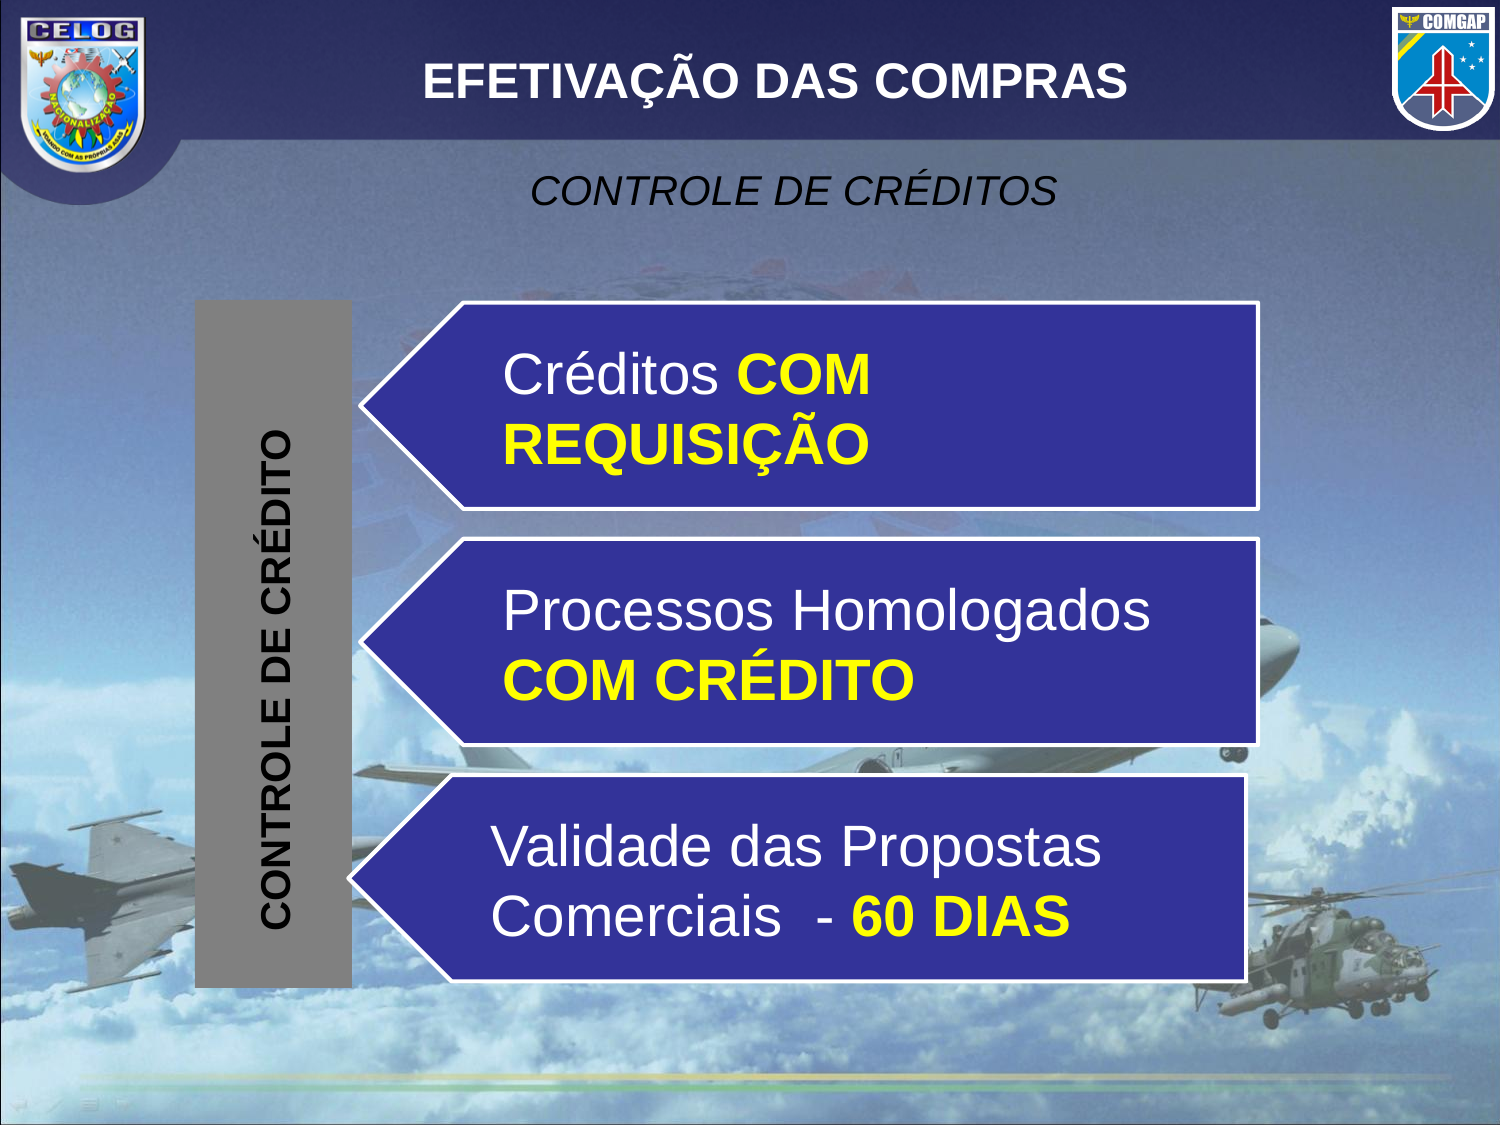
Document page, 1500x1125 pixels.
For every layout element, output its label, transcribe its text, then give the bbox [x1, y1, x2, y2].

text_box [348, 774, 1247, 982]
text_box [359, 538, 1259, 746]
picture [0, 0, 1500, 1125]
text_box CONTROLE DE CRÉDITOS [118, 156, 1469, 1055]
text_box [359, 302, 1259, 510]
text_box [194, 299, 353, 988]
title EFETIVAÇÃO DAS COMPRAS [116, 20, 1436, 138]
